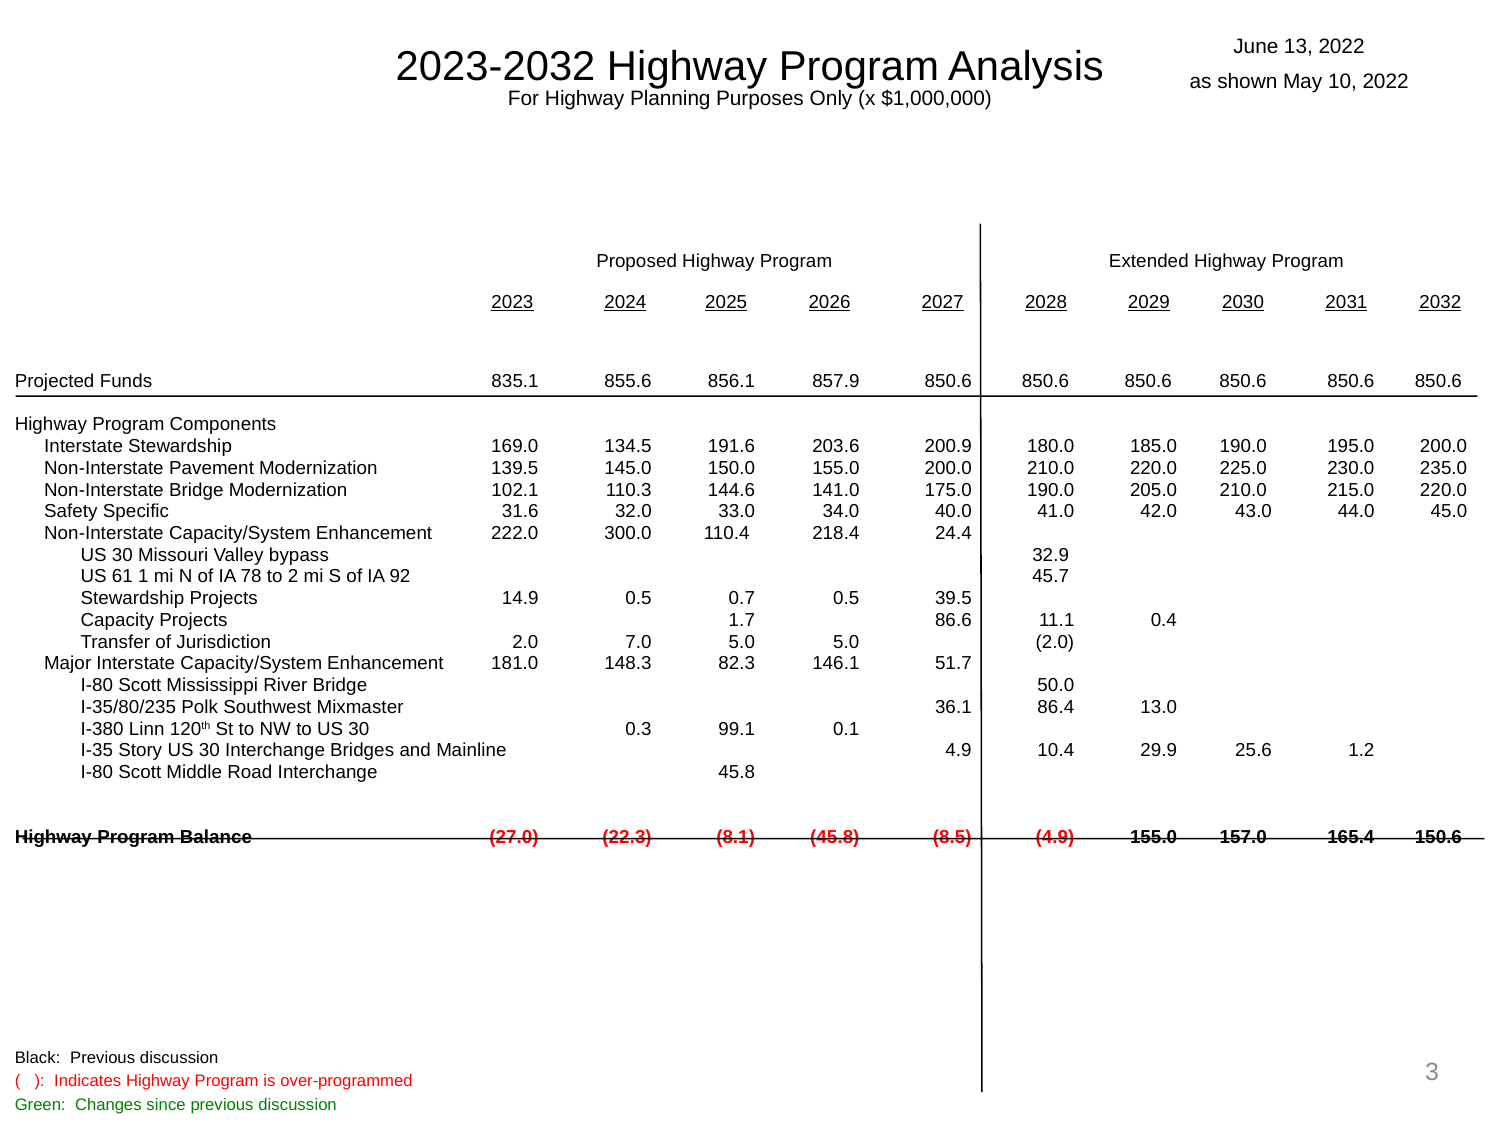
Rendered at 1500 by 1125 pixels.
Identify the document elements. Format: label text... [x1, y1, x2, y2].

text_box Projected Funds 835.1 855.6 856.1 857.9 850.6 850.6 850.6 850.6 850.6 850.6 Highway Program Components Interstate Stewardship 169.0 134.5 191.6 203.6 200.9 180.0 185.0 190.0 195.0 200.0 Non-Interstate Pavement Modernization 139.5 145.0 150.0 155.0 200.0 210.0 220.0 225.0 230.0 235.0 Non-Interstate Bridge Modernization 102.1 110.3 144.6 141.0 175.0 190.0 205.0 210.0 215.0 220.0 Safety Specific 31.6 32.0 33.0 34.0 40.0 41.0 42.0 43.0 44.0 45.0 Non-Interstate Capacity/System Enhancement 222.0 300.0 110.4 218.4 24.4 US 30 Missouri Valley bypass 32.9 US 61 1 mi N of IA 78 to 2 mi S of IA 92 45.7 Stewardship Projects 14.9 0.5 0.7 0.5 39.5 Capacity Projects 1.7 86.6 11.1 0.4 Transfer of Jurisdiction 2.0 7.0 5.0 5.0 (2.0) Major Interstate Capacity/System Enhancement 181.0 148.3 82.3 146.1 51.7 I-80 Scott Mississippi River Bridge 50.0 I-35/80/235 Polk Southwest Mixmaster 36.1 86.4 13.0 I-380 Linn 120th St to NW to US 30 0.3 99.1 0.1 I-35 Story US 30 Interchange Bridges and Mainline 4.9 10.4 29.9 25.6 1.2 I-80 Scott Middle Road Interchange 45.8 Highway Program Balance (27.0) (22.3) (8.1) (45.8) (8.5) (4.9) 155.0 157.0 165.4 150.6 [0, 338, 1500, 854]
slide_number 3 [1104, 1040, 1455, 1101]
text_box [35, 18, 407, 84]
text_box Black: Previous discussion ( ): Indicates Highway Program is over-programmed Green: Changes since previous discussion [0, 1039, 574, 1121]
text_box Proposed Highway Program Extended Highway Program 2023 2024 2025 2026 2027 2028 2029 2030 2031 2032 [981, 251, 1500, 319]
text_box 2023-2032 Highway Program Analysis For Highway Planning Purposes Only (x $1,000,000) [0, 7, 1500, 116]
text_box June 13, 2022 as shown May 10, 2022 [1131, 24, 1467, 100]
text_box Proposed Highway Program Extended Highway Program 2023 2024 2025 2026 2027 2028 2029 2030 2031 2032 [0, 251, 980, 319]
